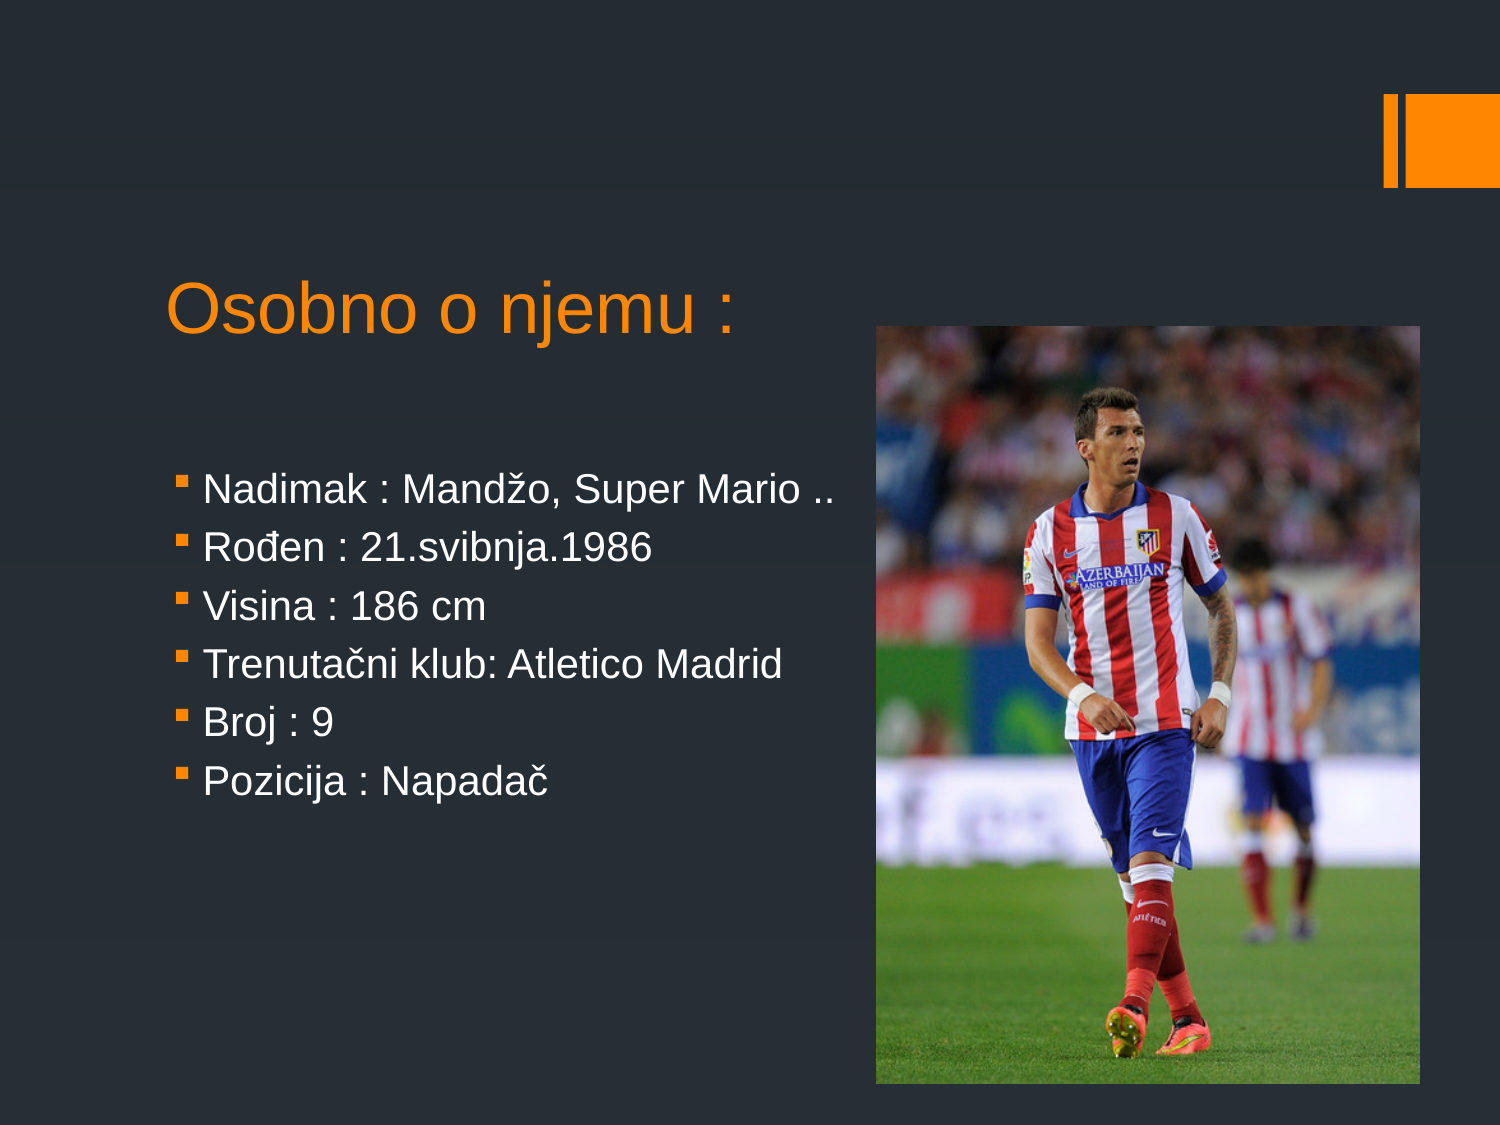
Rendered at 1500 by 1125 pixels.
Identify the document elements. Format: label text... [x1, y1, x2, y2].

title Osobno o njemu : [150, 253, 1350, 443]
picture [875, 325, 1421, 1085]
list Nadimak : Mandžo, Super Mario .. Rođen : 21.svibnja.1986 Visina : 186 cm Trenutačni klub: Atletico Madrid Broj : 9 Pozicija : Napadač [150, 454, 870, 1035]
